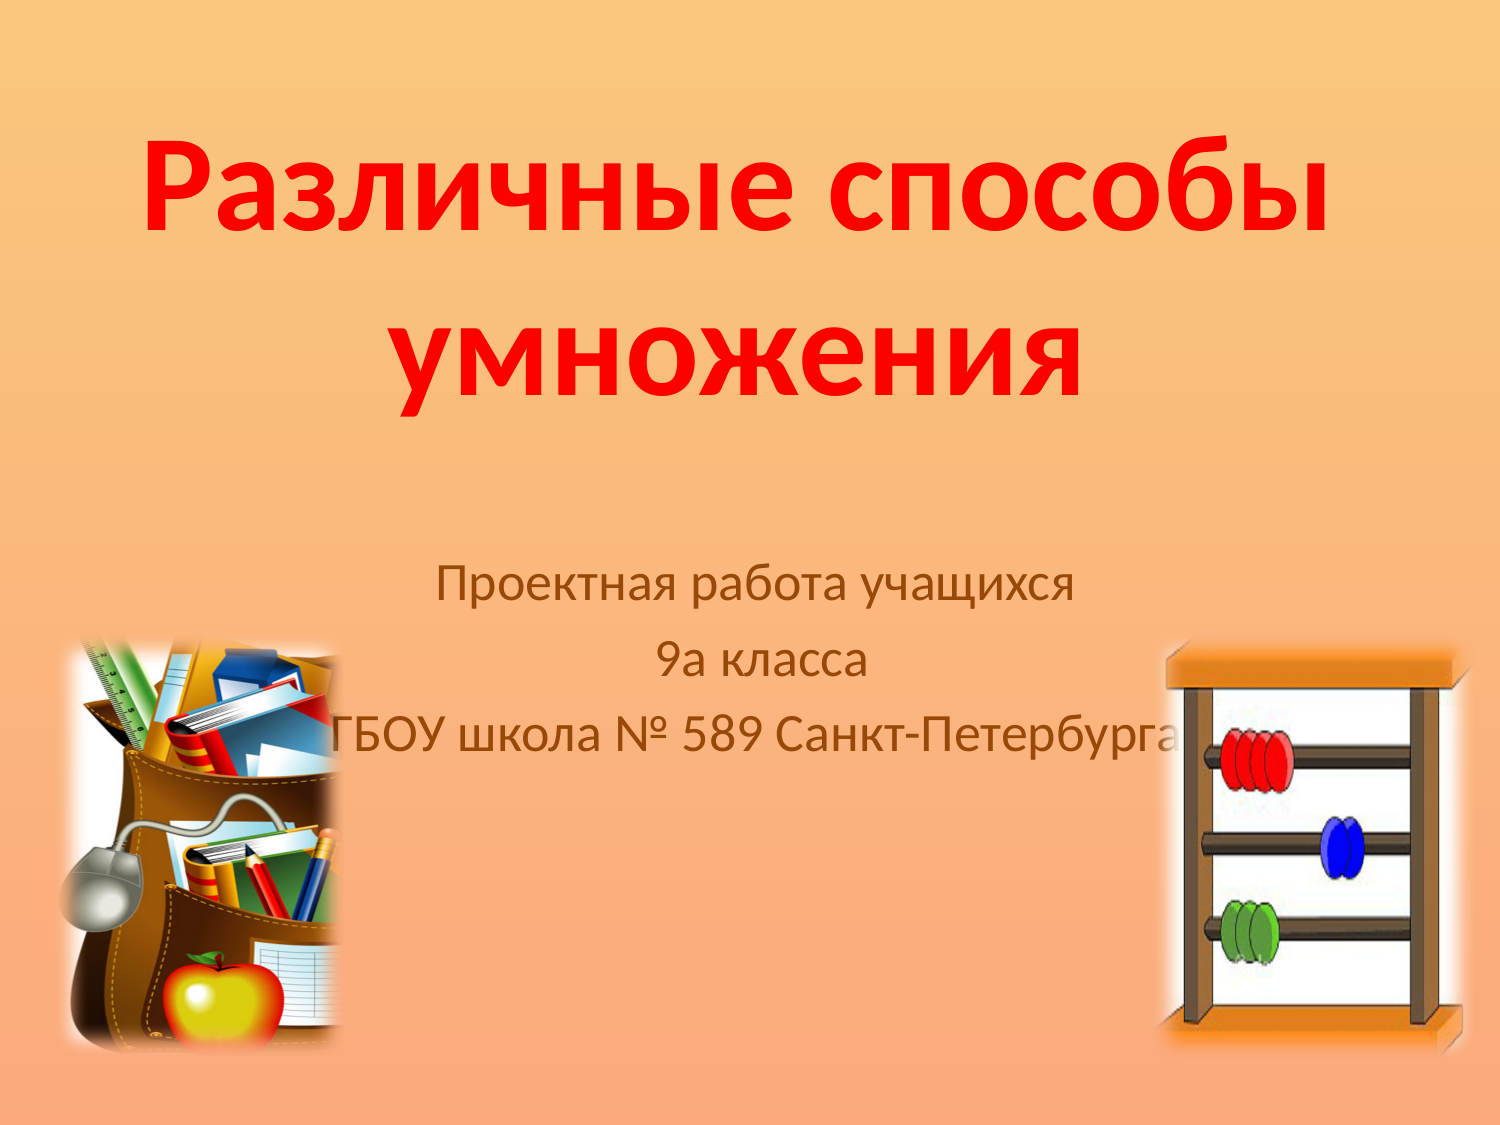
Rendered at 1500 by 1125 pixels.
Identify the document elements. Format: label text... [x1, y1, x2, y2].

picture [1151, 633, 1477, 1061]
subtitle Проектная работа учащихся 9а класса ГБОУ школа № 589 Санкт-Петербурга [312, 538, 1199, 827]
title Различные способы умножения [100, 137, 1376, 379]
picture [52, 633, 347, 1058]
